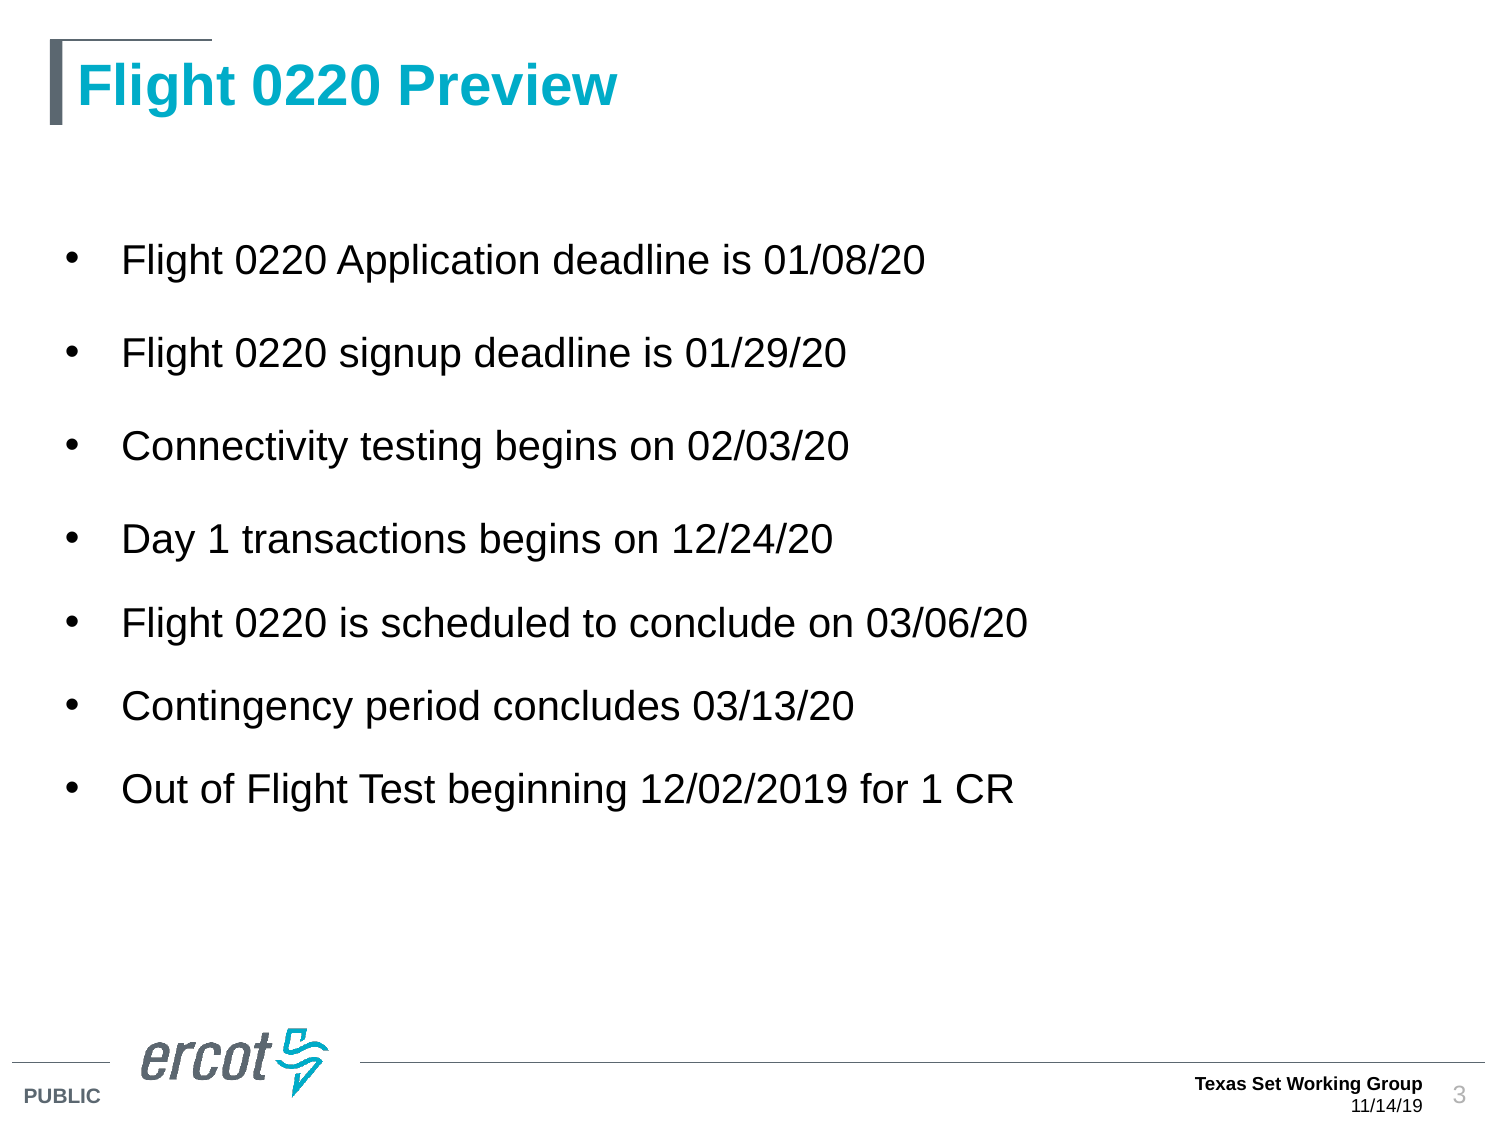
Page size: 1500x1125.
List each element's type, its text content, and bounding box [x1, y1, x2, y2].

slide_number 3 [1438, 1076, 1475, 1112]
list Flight 0220 Application deadline is 01/08/20 Flight 0220 signup deadline is 01/29/20 Connectivity testing begins on 02/03/20 Day 1 transactions begins on 12/24/20 Flight 0220 is scheduled to conclude on 03/06/20 Contingency period concludes 03/13/20 Out of Flight Test beginning 12/02/2019 for 1 CR [50, 200, 1450, 900]
picture [137, 1024, 332, 1100]
text_box Texas Set Working Group 11/14/19 [1162, 1064, 1438, 1125]
title Flight 0220 Preview [62, 39, 1450, 200]
